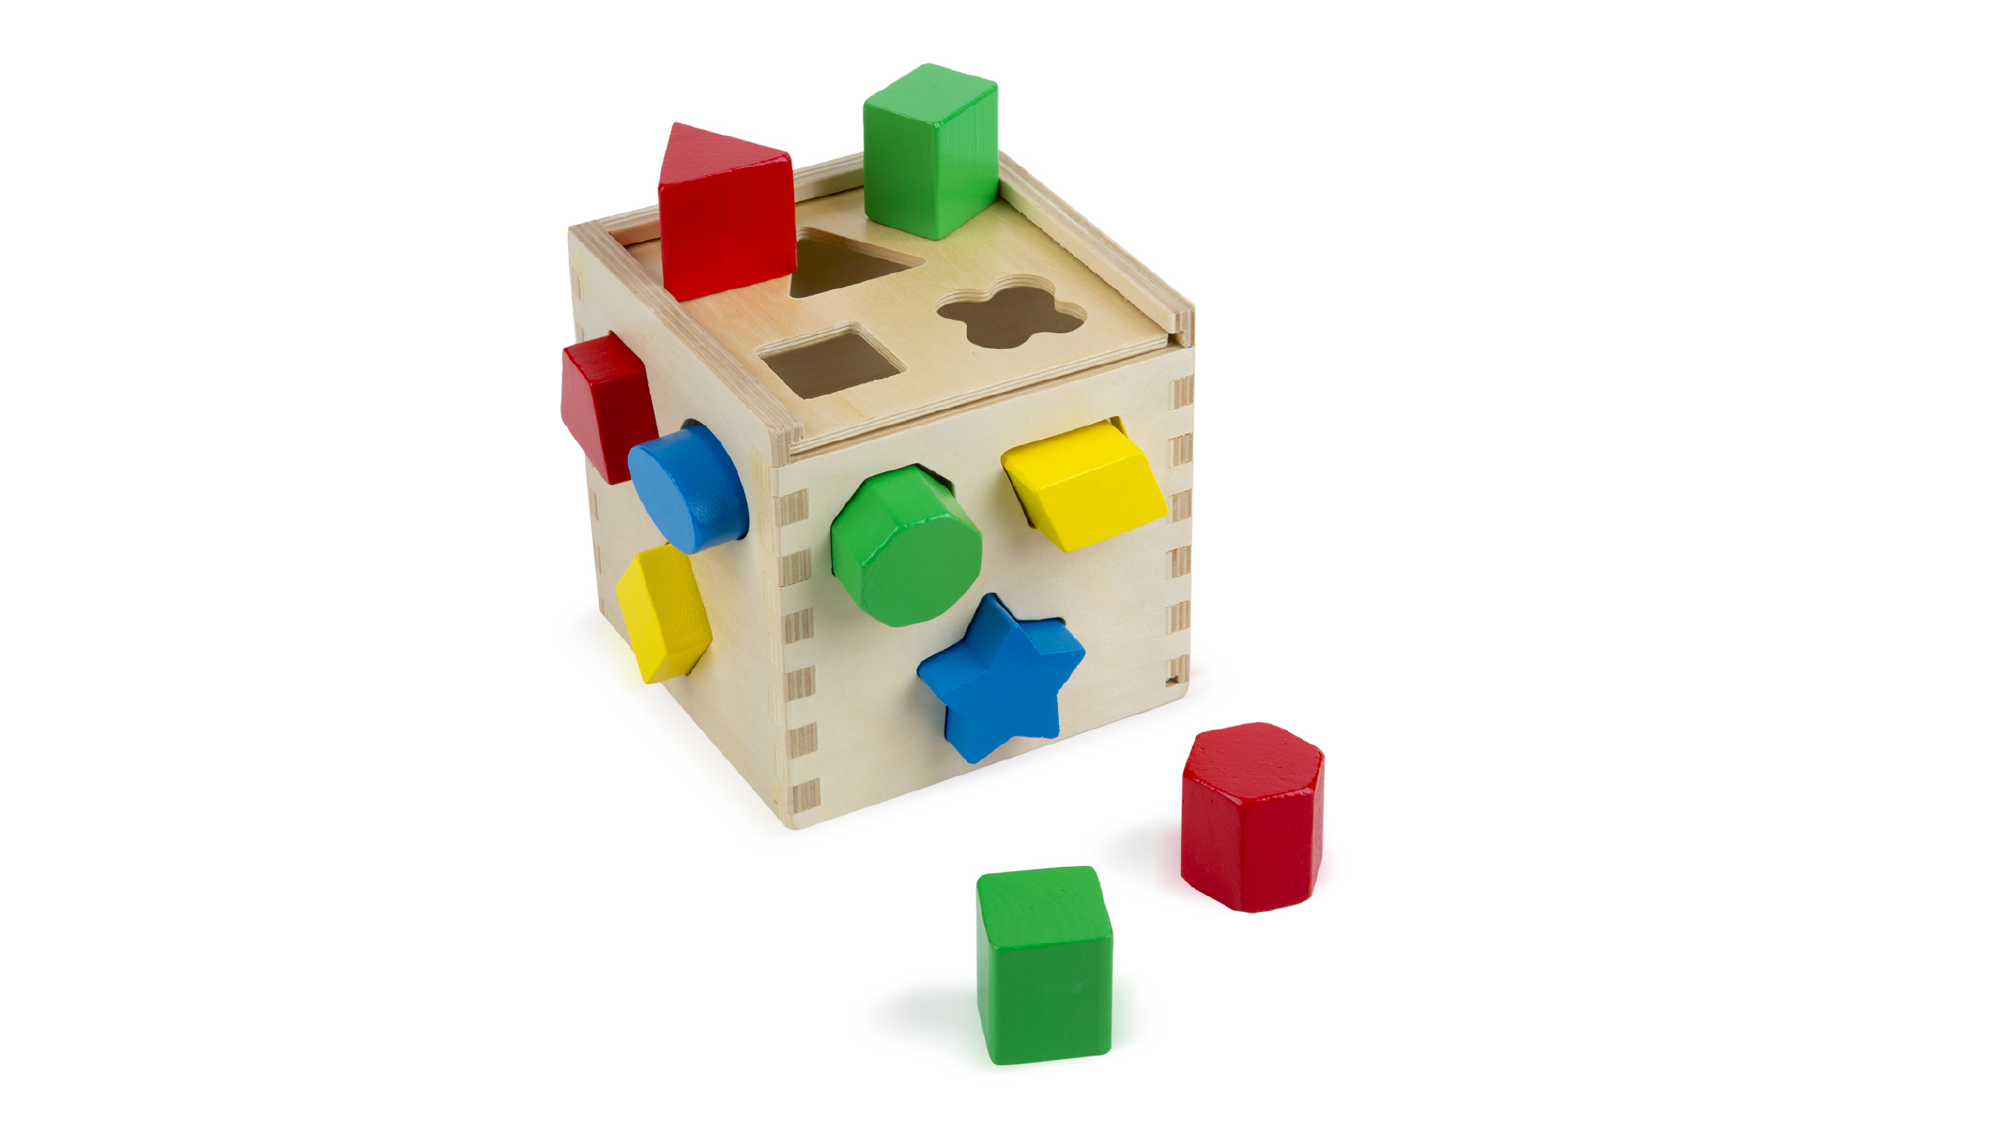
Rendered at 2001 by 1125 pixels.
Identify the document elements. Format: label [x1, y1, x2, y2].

picture [462, 0, 1425, 1125]
